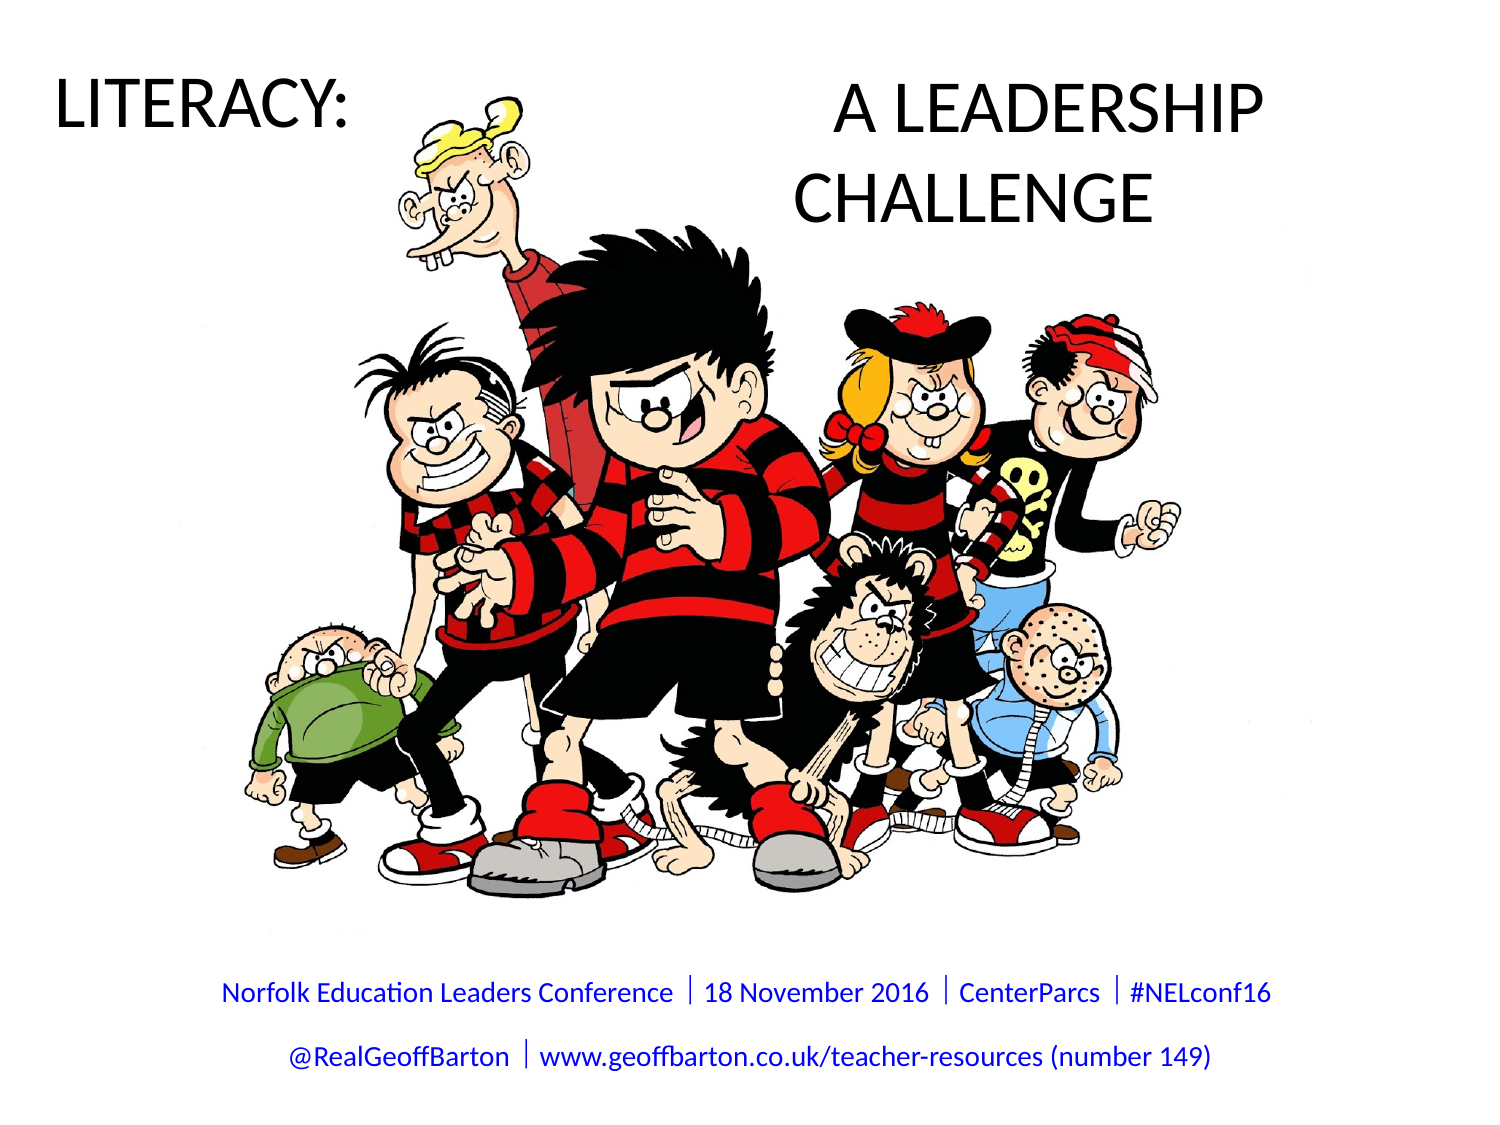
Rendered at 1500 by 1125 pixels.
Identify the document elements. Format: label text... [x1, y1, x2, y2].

text_box A LEADERSHIP CHALLENGE [662, 49, 1425, 245]
text_box Norfolk Education Leaders Conference  18 November 2016  CenterParcs  #NELconf16 @RealGeoffBarton  www.geoffbarton.co.uk/teacher-resources (number 149) [0, 965, 1500, 1086]
text_box LITERACY: [0, 45, 662, 150]
picture [116, 82, 1323, 936]
